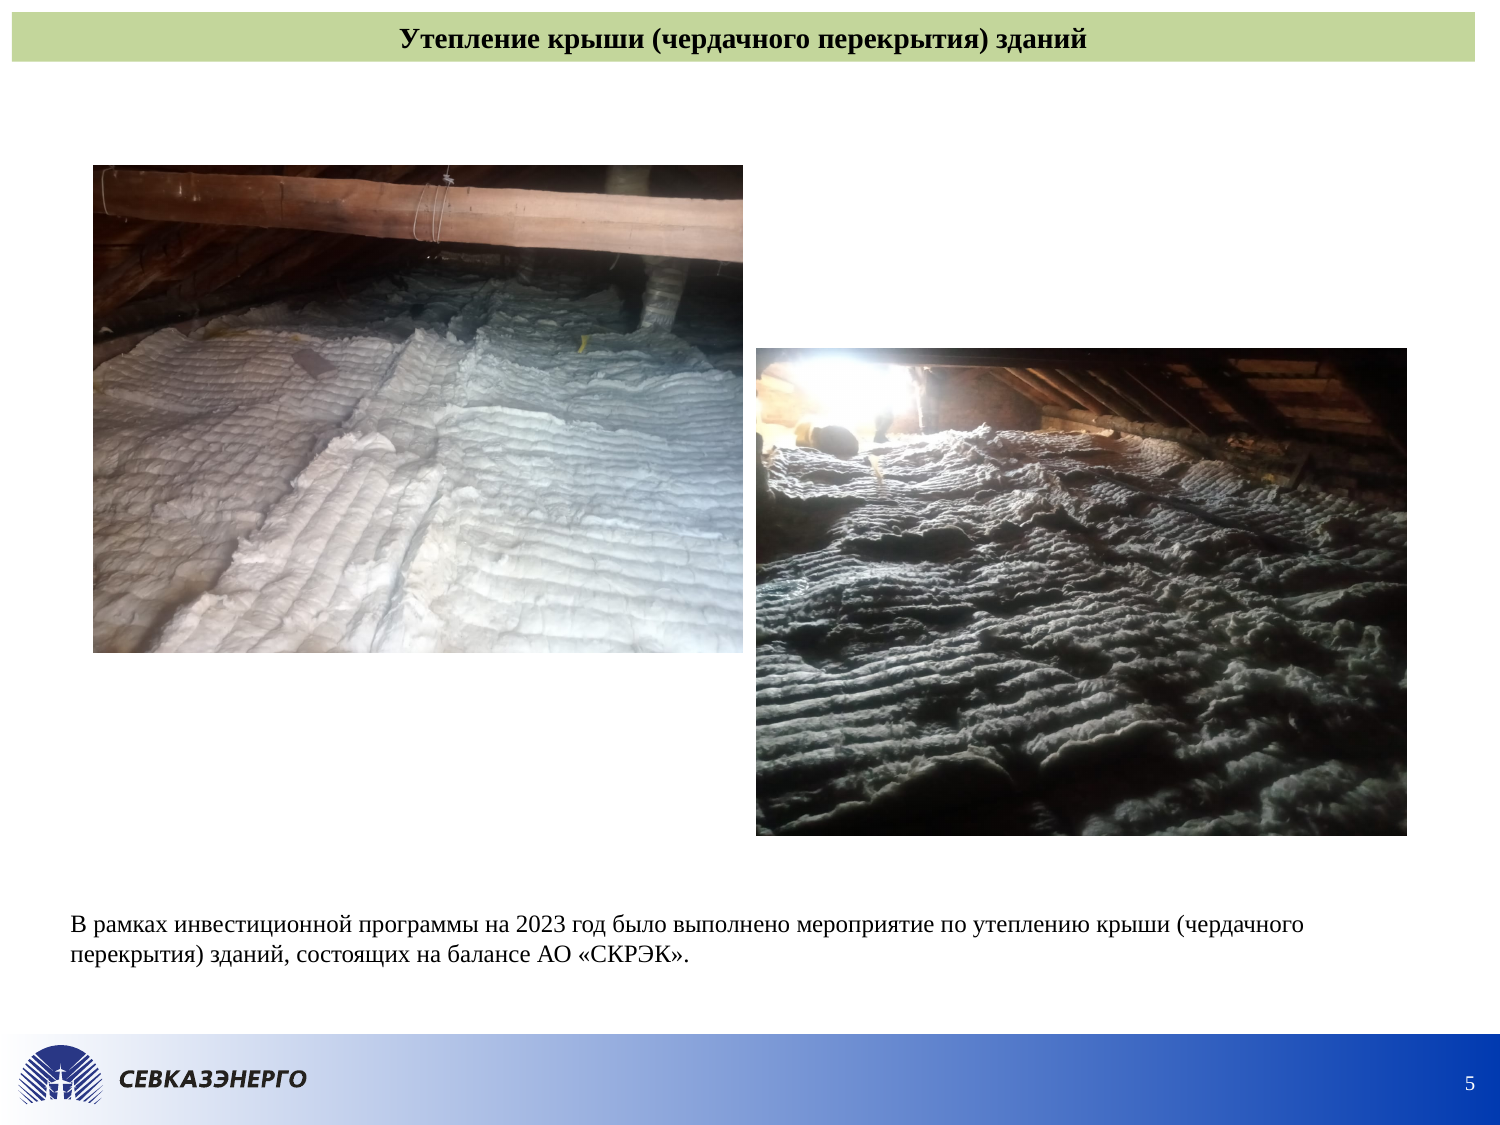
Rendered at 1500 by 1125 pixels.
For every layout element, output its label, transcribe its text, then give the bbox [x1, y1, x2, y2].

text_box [0, 1027, 325, 1123]
text_box Утепление крыши (чердачного перекрытия) зданий [11, 12, 1475, 62]
text_box В рамках инвестиционной программы на 2023 год было выполнено мероприятие по утеплению крыши (чердачного перекрытия) зданий, состоящих на балансе АО «СКРЭК». [55, 900, 1456, 975]
text_box 5 [1449, 1062, 1500, 1103]
picture [92, 165, 743, 653]
text_box [331, 1034, 1500, 1125]
picture [756, 347, 1407, 836]
